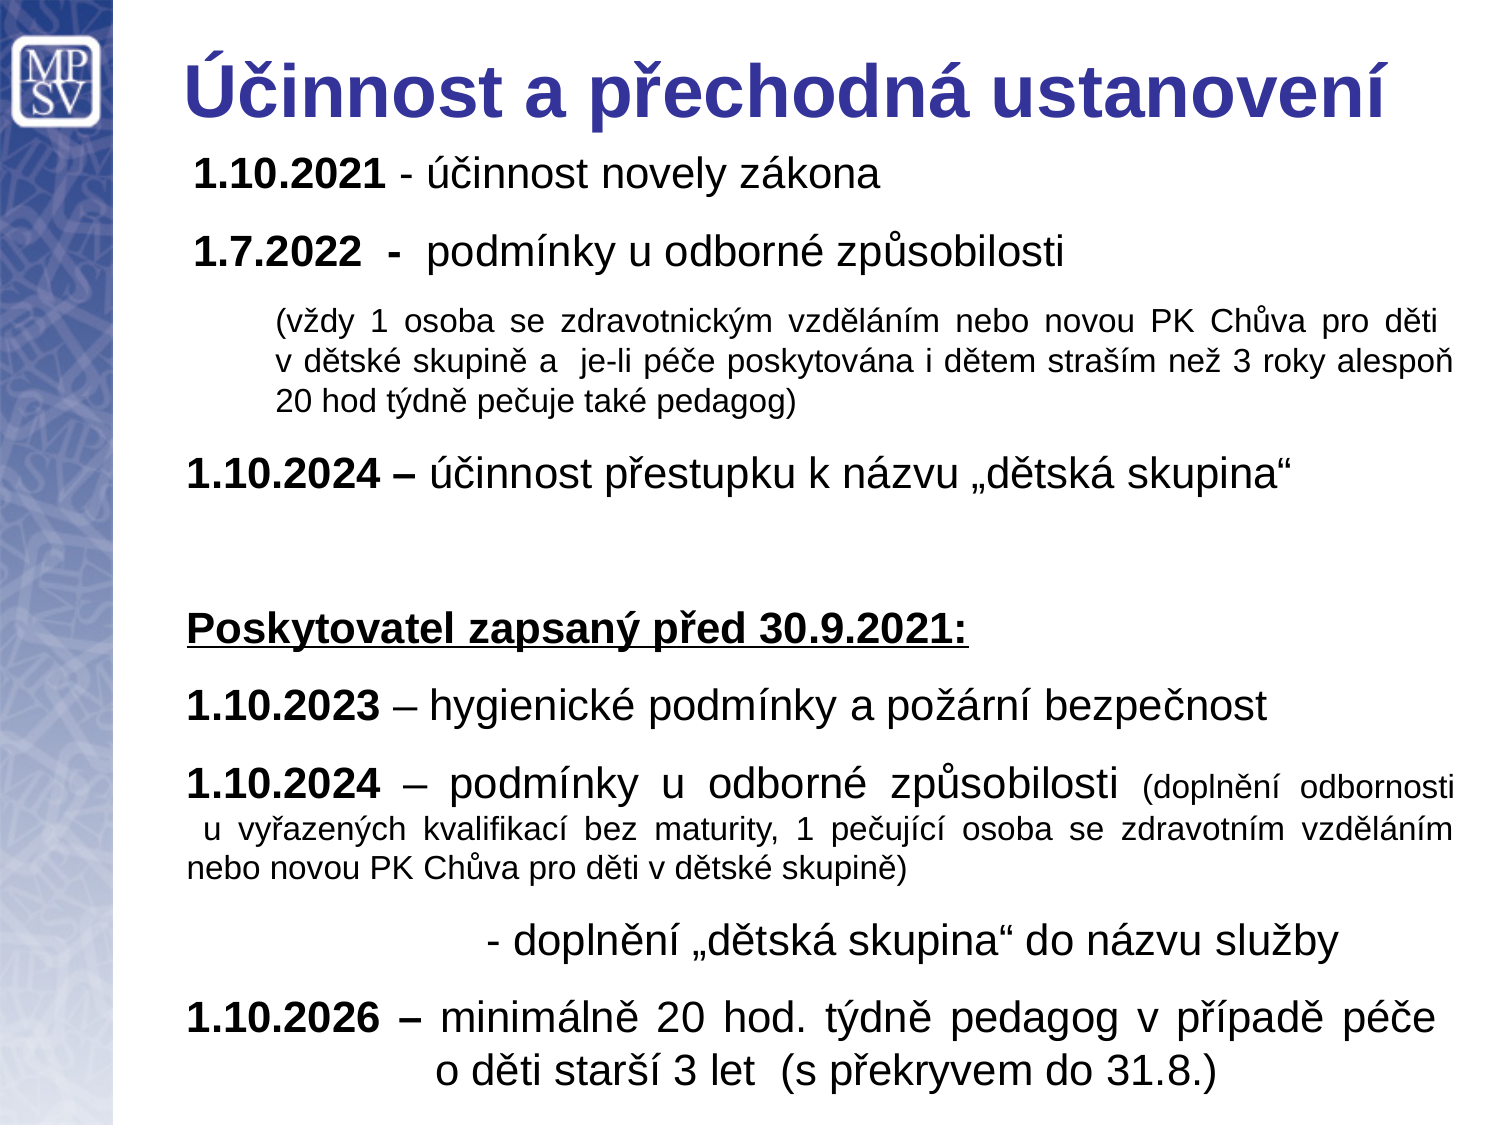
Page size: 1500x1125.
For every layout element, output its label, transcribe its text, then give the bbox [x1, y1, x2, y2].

list 1.10.2021 - účinnost novely zákona 1.7.2022 - podmínky u odborné způsobilosti (vždy 1 osoba se zdravotnickým vzděláním nebo novou PK Chůva pro děti v dětské skupině a je-li péče poskytována i dětem straším než 3 roky alespoň 20 hod týdně pečuje také pedagog) 1.10.2024 – účinnost přestupku k názvu „dětská skupina“ Poskytovatel zapsaný před 30.9.2021: 1.10.2023 – hygienické podmínky a požární bezpečnost 1.10.2024 – podmínky u odborné způsobilosti (doplnění odbornosti u vyřazených kvalifikací bez maturity, 1 pečující osoba se zdravotním vzděláním nebo novou PK Chůva pro děti v dětské skupině) - doplnění „dětská skupina“ do názvu služby 1.10.2026 – minimálně 20 hod. týdně pedagog v případě péče o děti starší 3 let (s překryvem do 31.8.) [116, 137, 1471, 1112]
title Účinnost a přechodná ustanovení [141, 13, 1430, 137]
picture [0, 0, 113, 1125]
